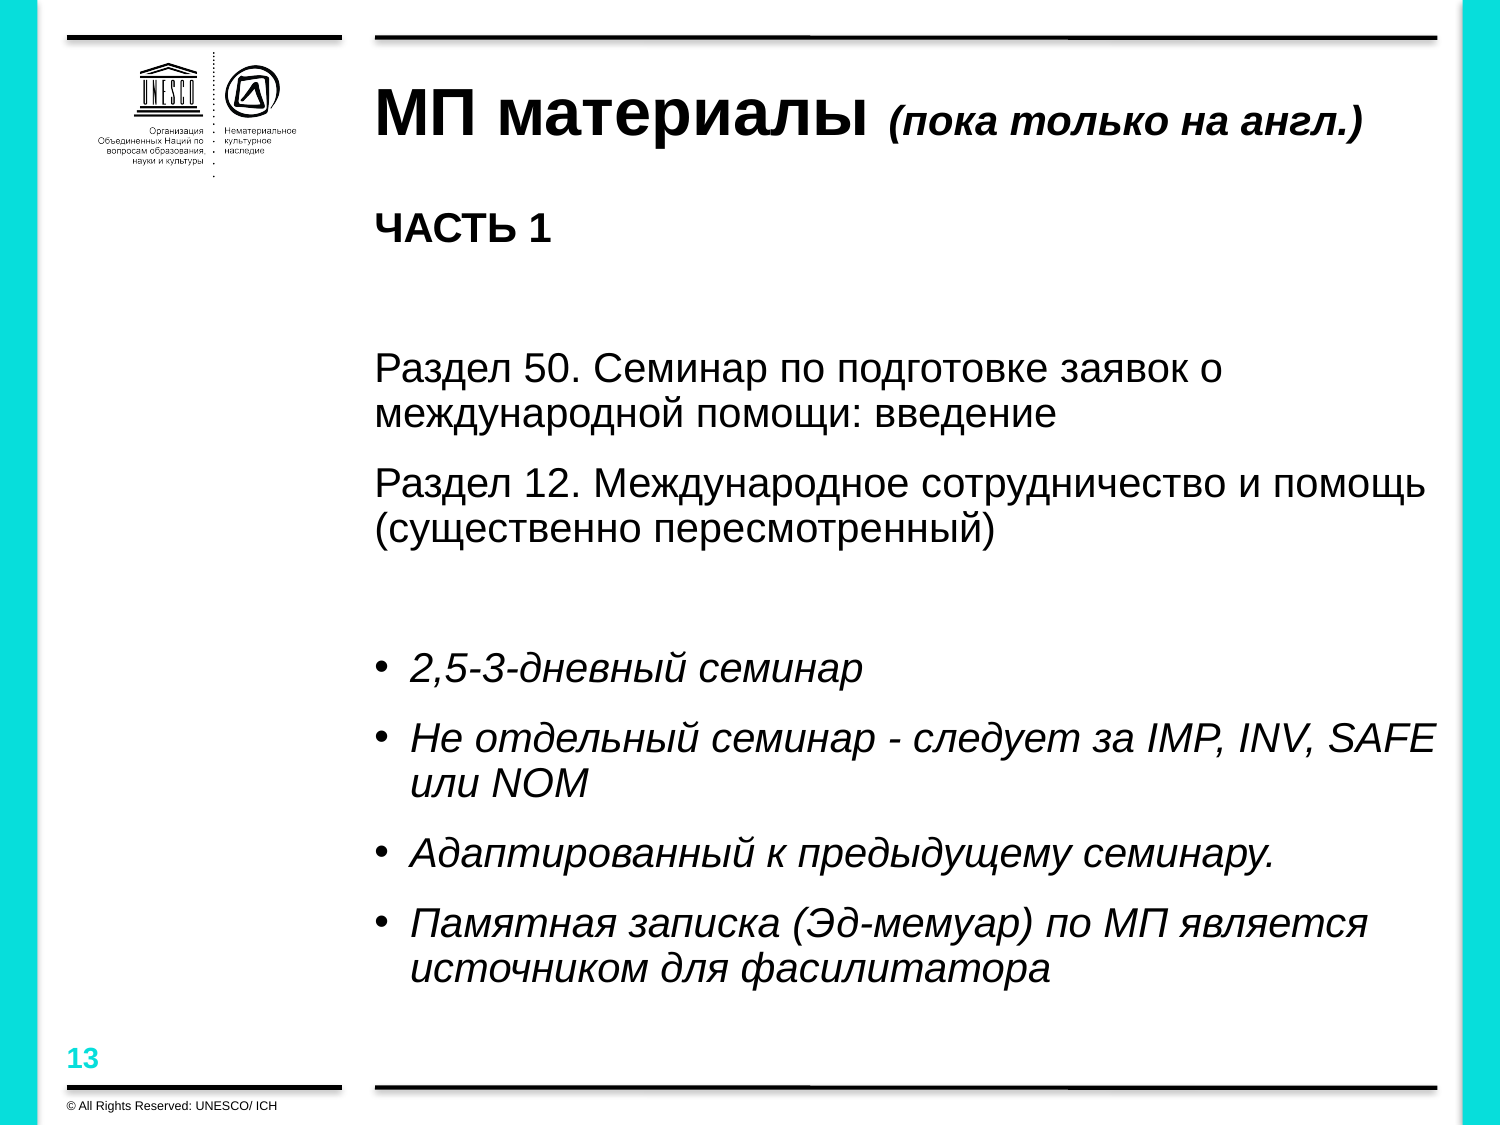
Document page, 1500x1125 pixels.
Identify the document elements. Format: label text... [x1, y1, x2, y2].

footer © All Rights Reserved: UNESCO/ ICH [66, 1097, 342, 1125]
list ЧАСТЬ 1 Раздел 50. Семинар по подготовке заявок о международной помощи: введение Раздел 12. Международное сотрудничество и помощь (существенно пересмотренный) 2,5-3-дневный семинар Не отдельный семинар - следует за IMP, INV, SAFE или NOM Адаптированный к предыдущему семинару. Памятная записка (Эд-мемуар) по МП является источником для фасилитатора [374, 206, 1438, 1000]
title МП материалы (пока только на англ.) [374, 68, 1438, 150]
picture [89, 52, 307, 187]
